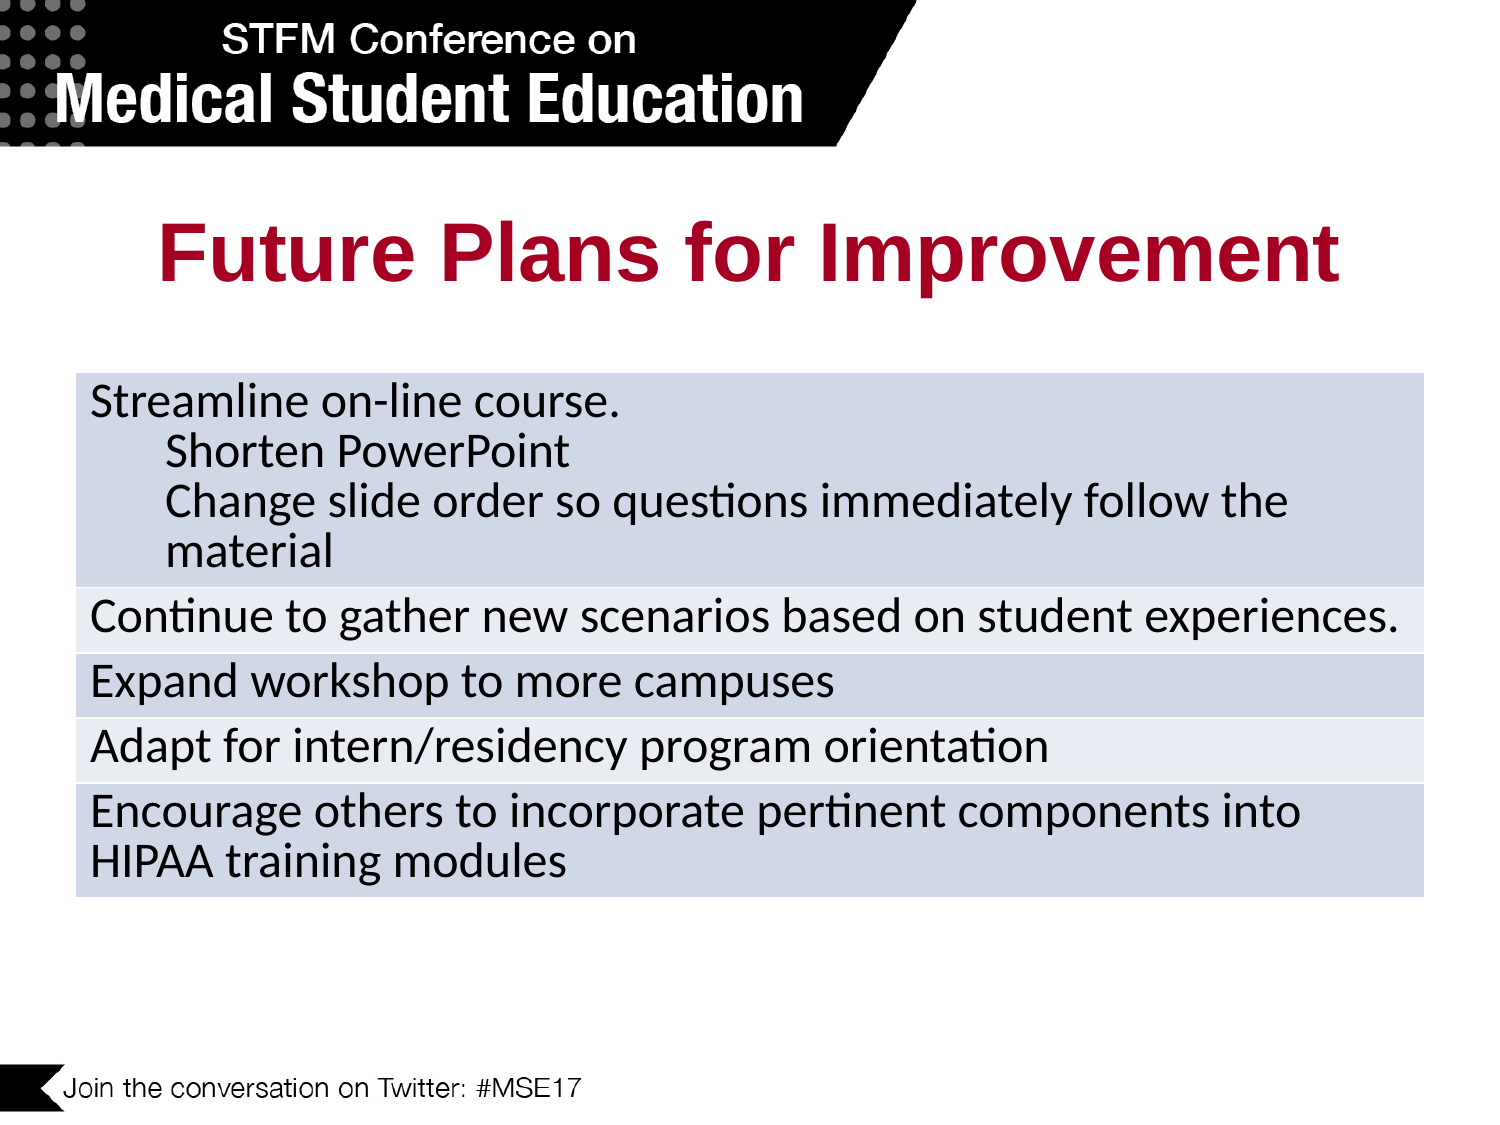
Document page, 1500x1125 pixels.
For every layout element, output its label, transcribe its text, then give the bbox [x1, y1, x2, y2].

table_header Streamline on-line course. Shorten PowerPoint Change slide order so questions immediately follow the material [76, 373, 1424, 587]
table_cell Continue to gather new scenarios based on student experiences. [76, 588, 1424, 652]
table_cell Encourage others to incorporate pertinent components into HIPAA training modules [76, 784, 1424, 897]
picture [0, 0, 1500, 1125]
table_cell Adapt for intern/residency program orientation [76, 719, 1424, 782]
table_cell Expand workshop to more campuses [76, 654, 1424, 717]
title Future Plans for Improvement [75, 154, 1425, 343]
